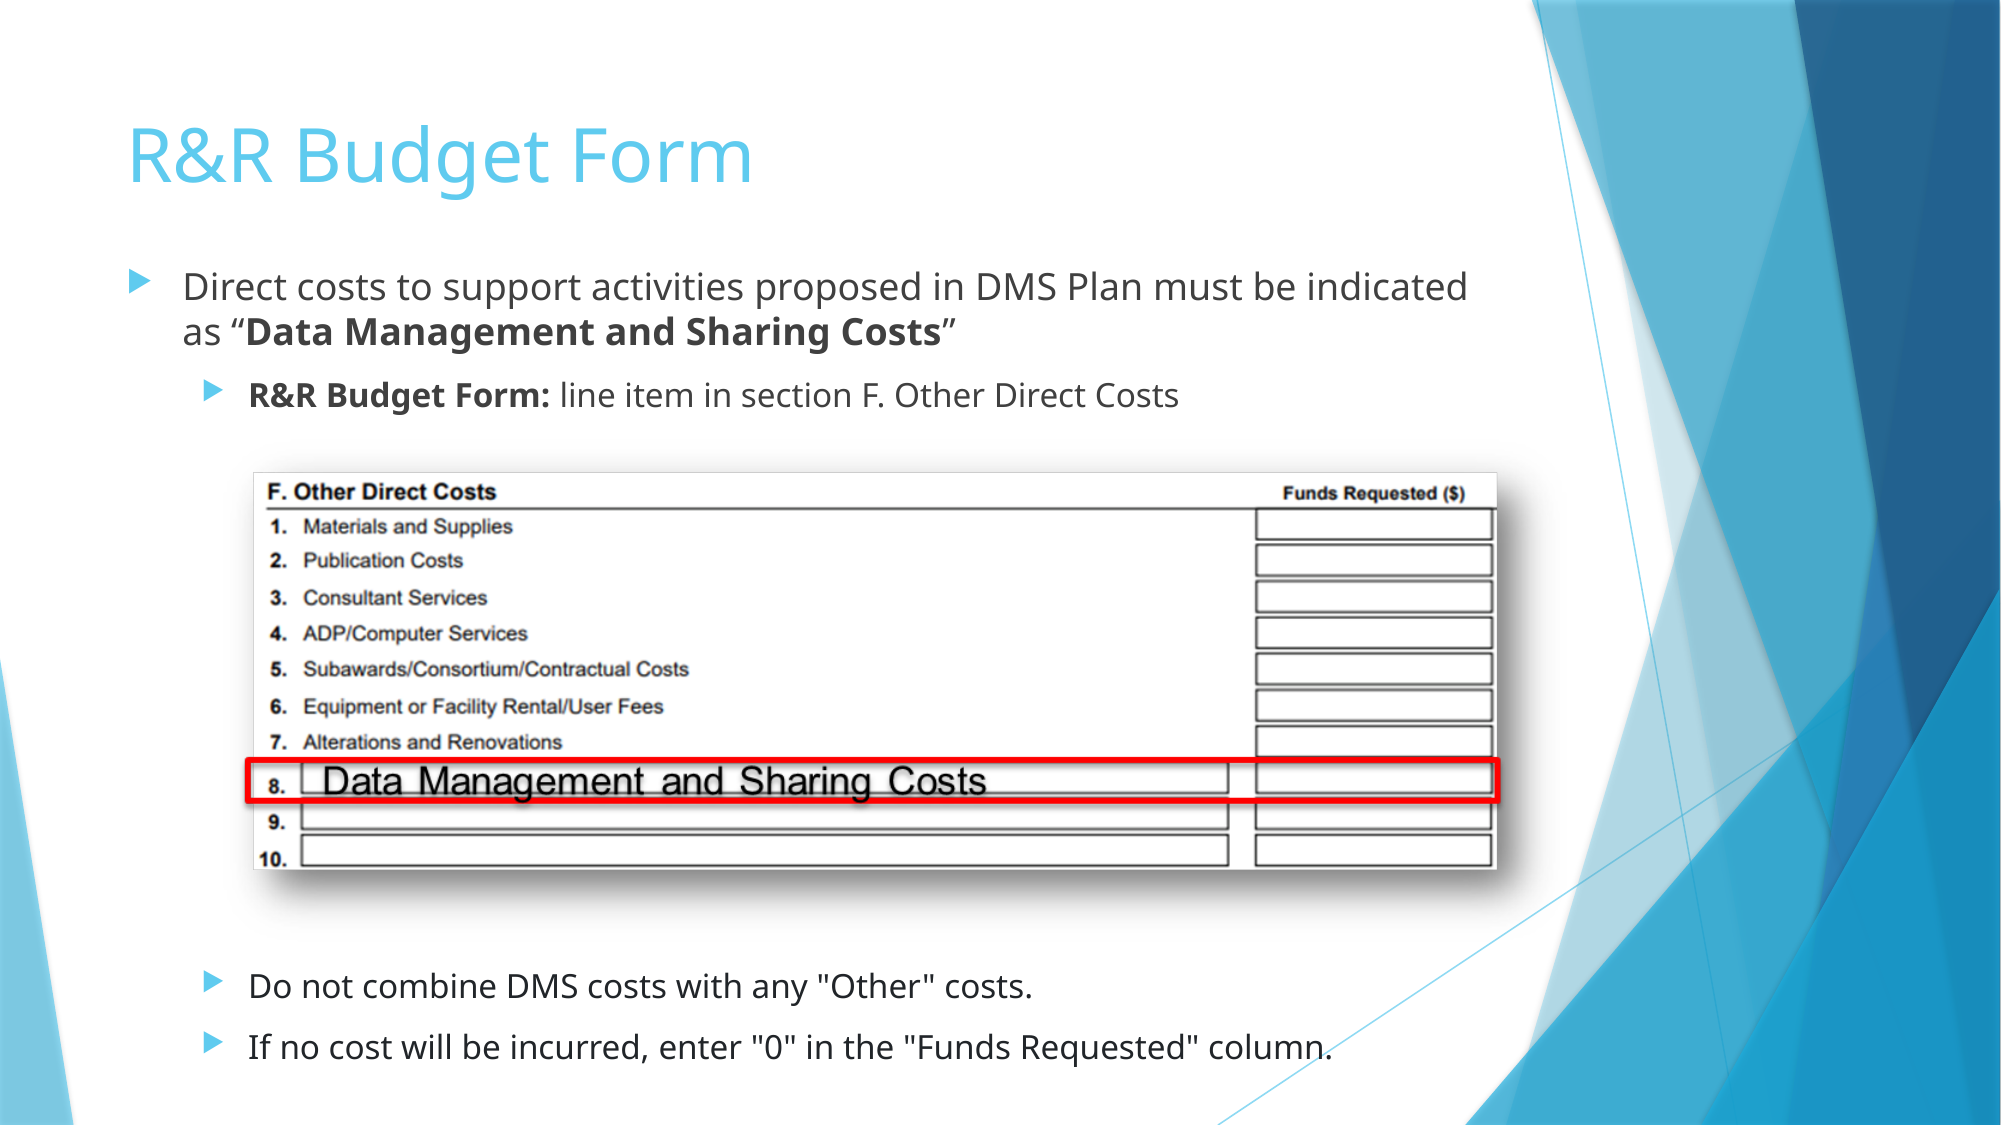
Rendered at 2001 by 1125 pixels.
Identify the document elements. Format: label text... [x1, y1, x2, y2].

list Direct costs to support activities proposed in DMS Plan must be indicated as “Data Management and Sharing Costs” R&R Budget Form: line item in section F. Other Direct Costs Do not combine DMS costs with any "Other" costs. If no cost will be incurred, enter "0" in the "Funds Requested" column. [111, 255, 1522, 1085]
title R&R Budget Form [111, 99, 1522, 255]
picture [214, 434, 1575, 948]
